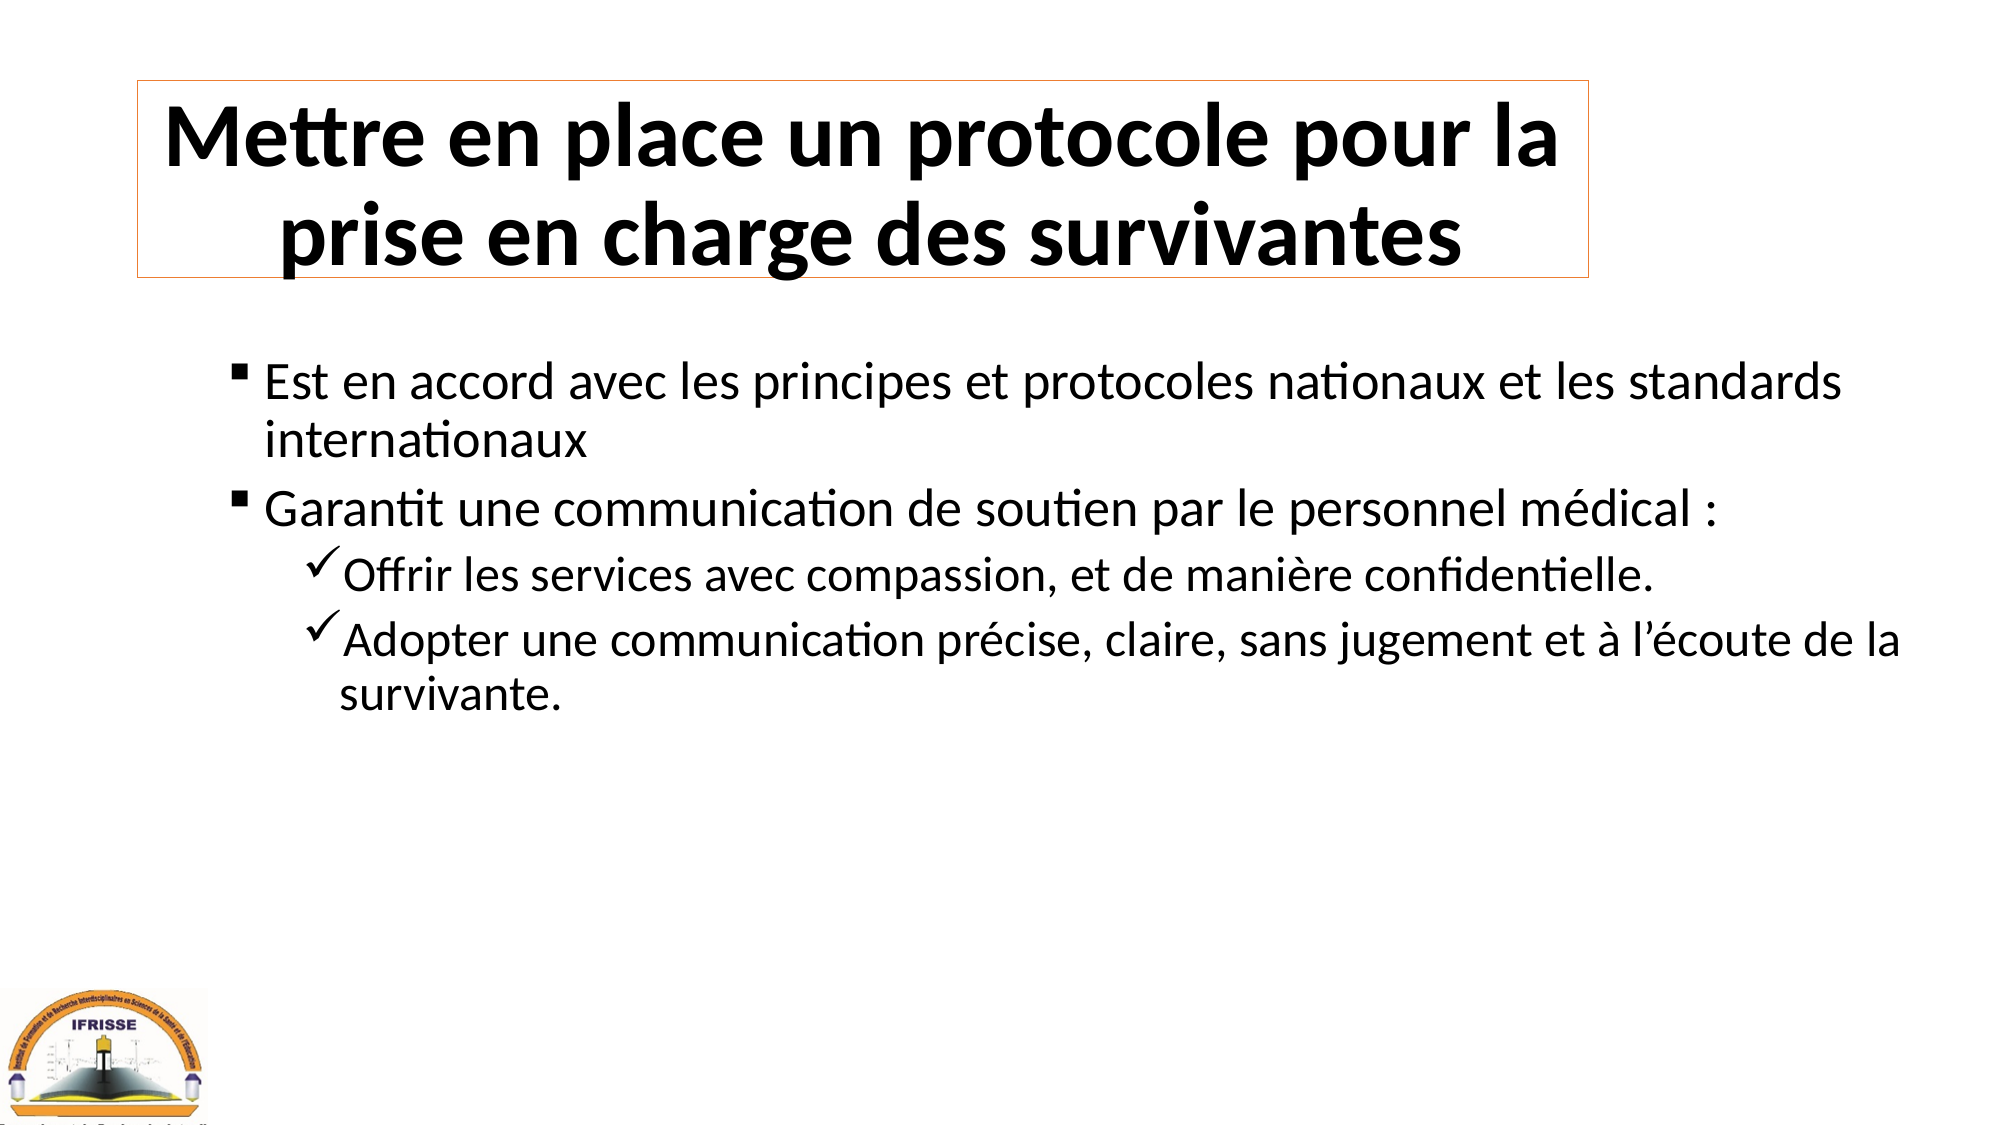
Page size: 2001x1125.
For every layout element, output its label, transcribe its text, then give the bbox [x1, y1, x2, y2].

picture [0, 988, 208, 1125]
list Est en accord avec les principes et protocoles nationaux et les standards internationaux Garantit une communication de soutien par le personnel médical : Offrir les services avec compassion, et de manière confidentielle. Adopter une communication précise, claire, sans jugement et à l’écoute de la survivante. [137, 299, 1933, 1014]
title Mettre en place un protocole pour la prise en charge des survivantes [137, 80, 1589, 278]
